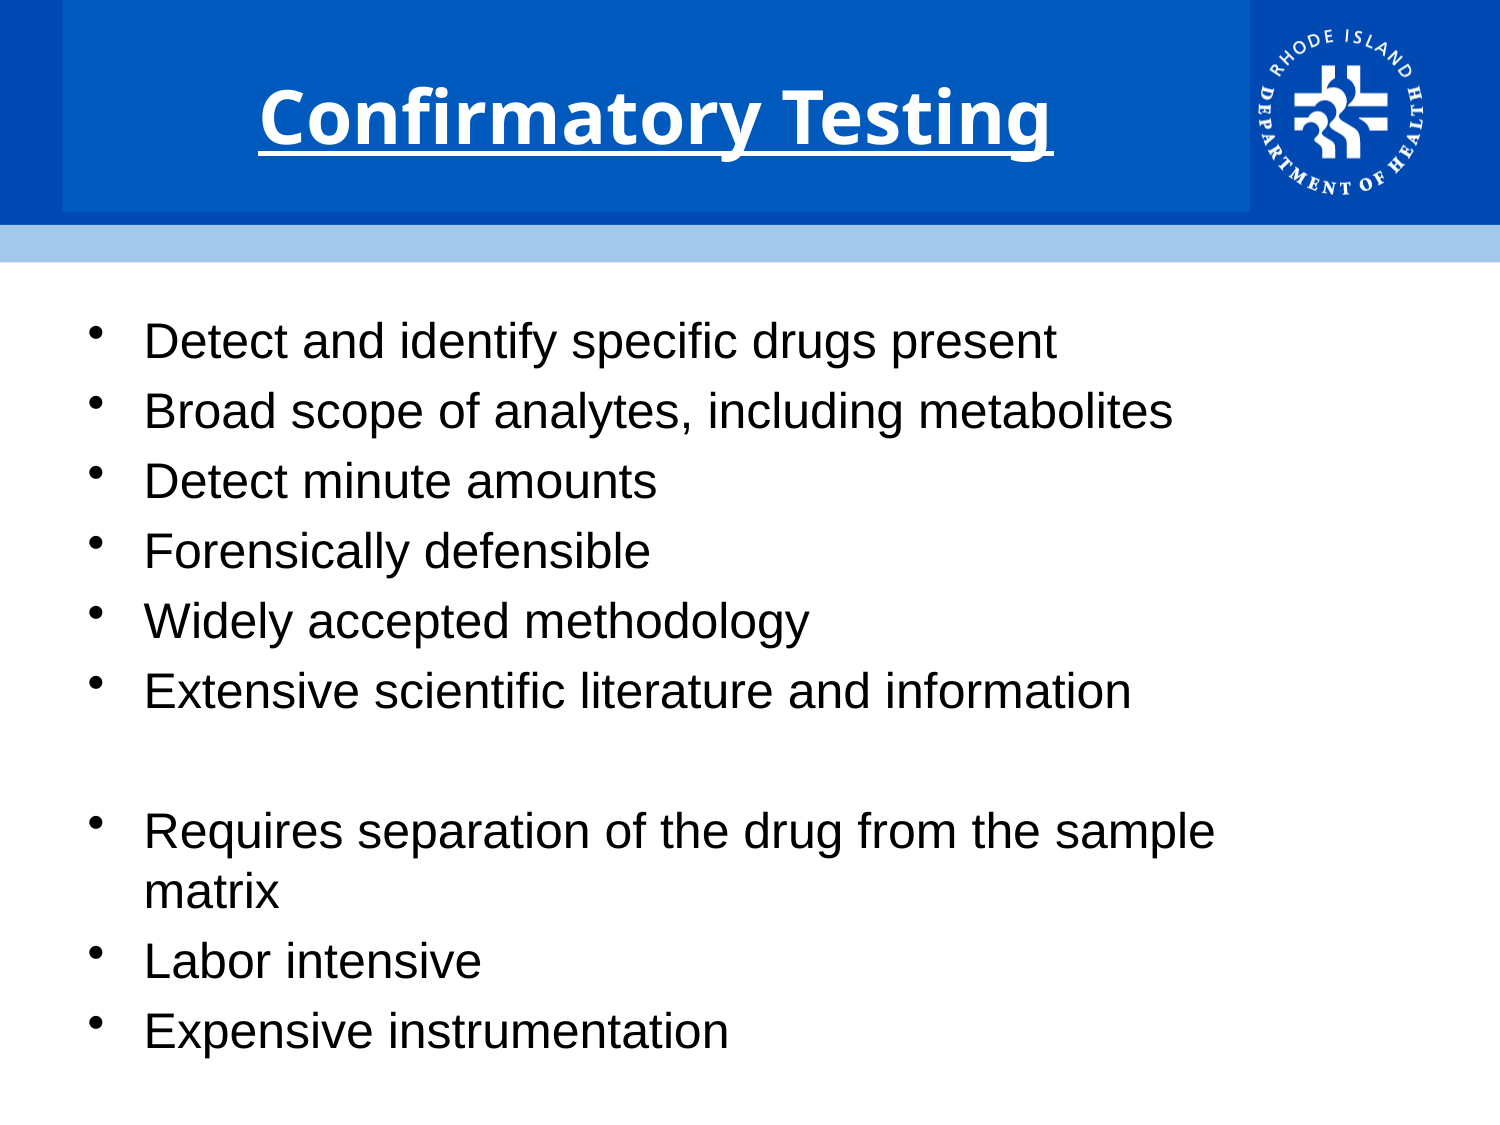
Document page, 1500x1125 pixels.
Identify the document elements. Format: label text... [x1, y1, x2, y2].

picture [0, 0, 1500, 224]
title Confirmatory Testing [62, 0, 1251, 213]
list Detect and identify specific drugs present Broad scope of analytes, including metabolites Detect minute amounts Forensically defensible Widely accepted methodology Extensive scientific literature and information Requires separation of the drug from the sample matrix Labor intensive Expensive instrumentation [87, 238, 1363, 1125]
